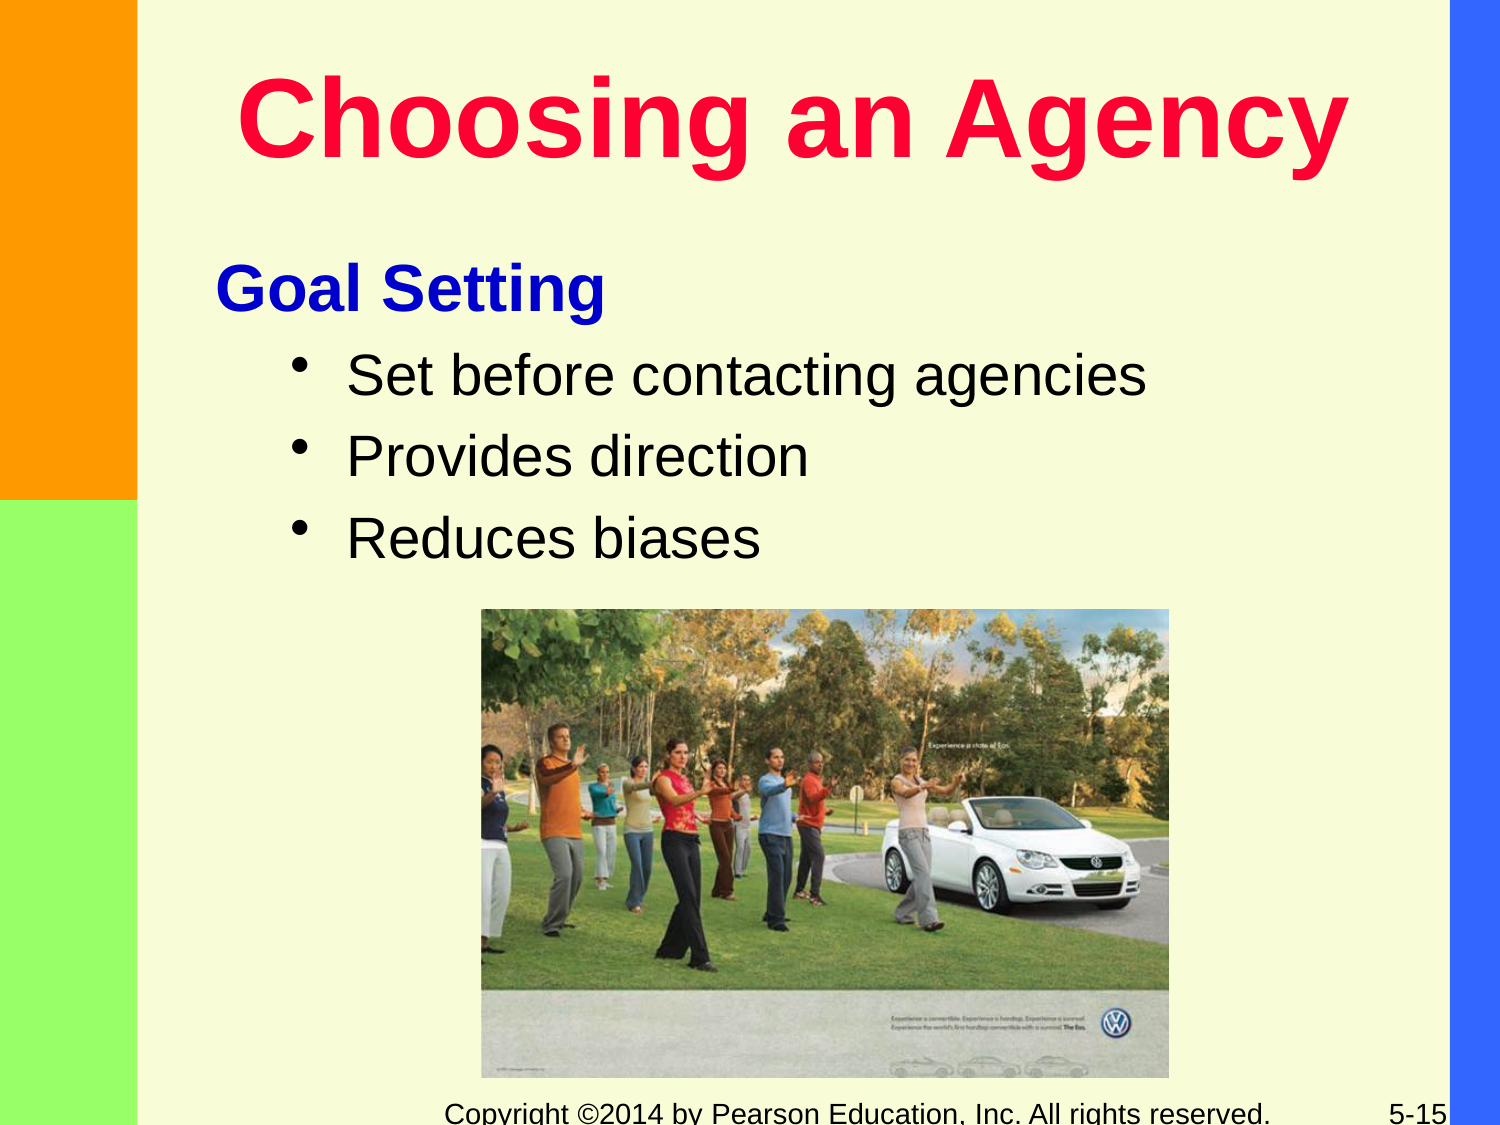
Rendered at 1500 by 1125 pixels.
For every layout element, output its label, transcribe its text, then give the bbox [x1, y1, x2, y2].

text_box Goal Setting Set before contacting agencies Provides direction Reduces biases [200, 237, 1450, 600]
footer Copyright ©2014 by Pearson Education, Inc. All rights reserved. [399, 1087, 1149, 1125]
text_box [0, 0, 138, 500]
picture [481, 609, 1169, 1078]
title Choosing an Agency [138, 37, 1449, 188]
text_box [1449, 0, 1500, 1125]
text_box [0, 500, 138, 1125]
slide_number 5-15 [1149, 1074, 1449, 1125]
